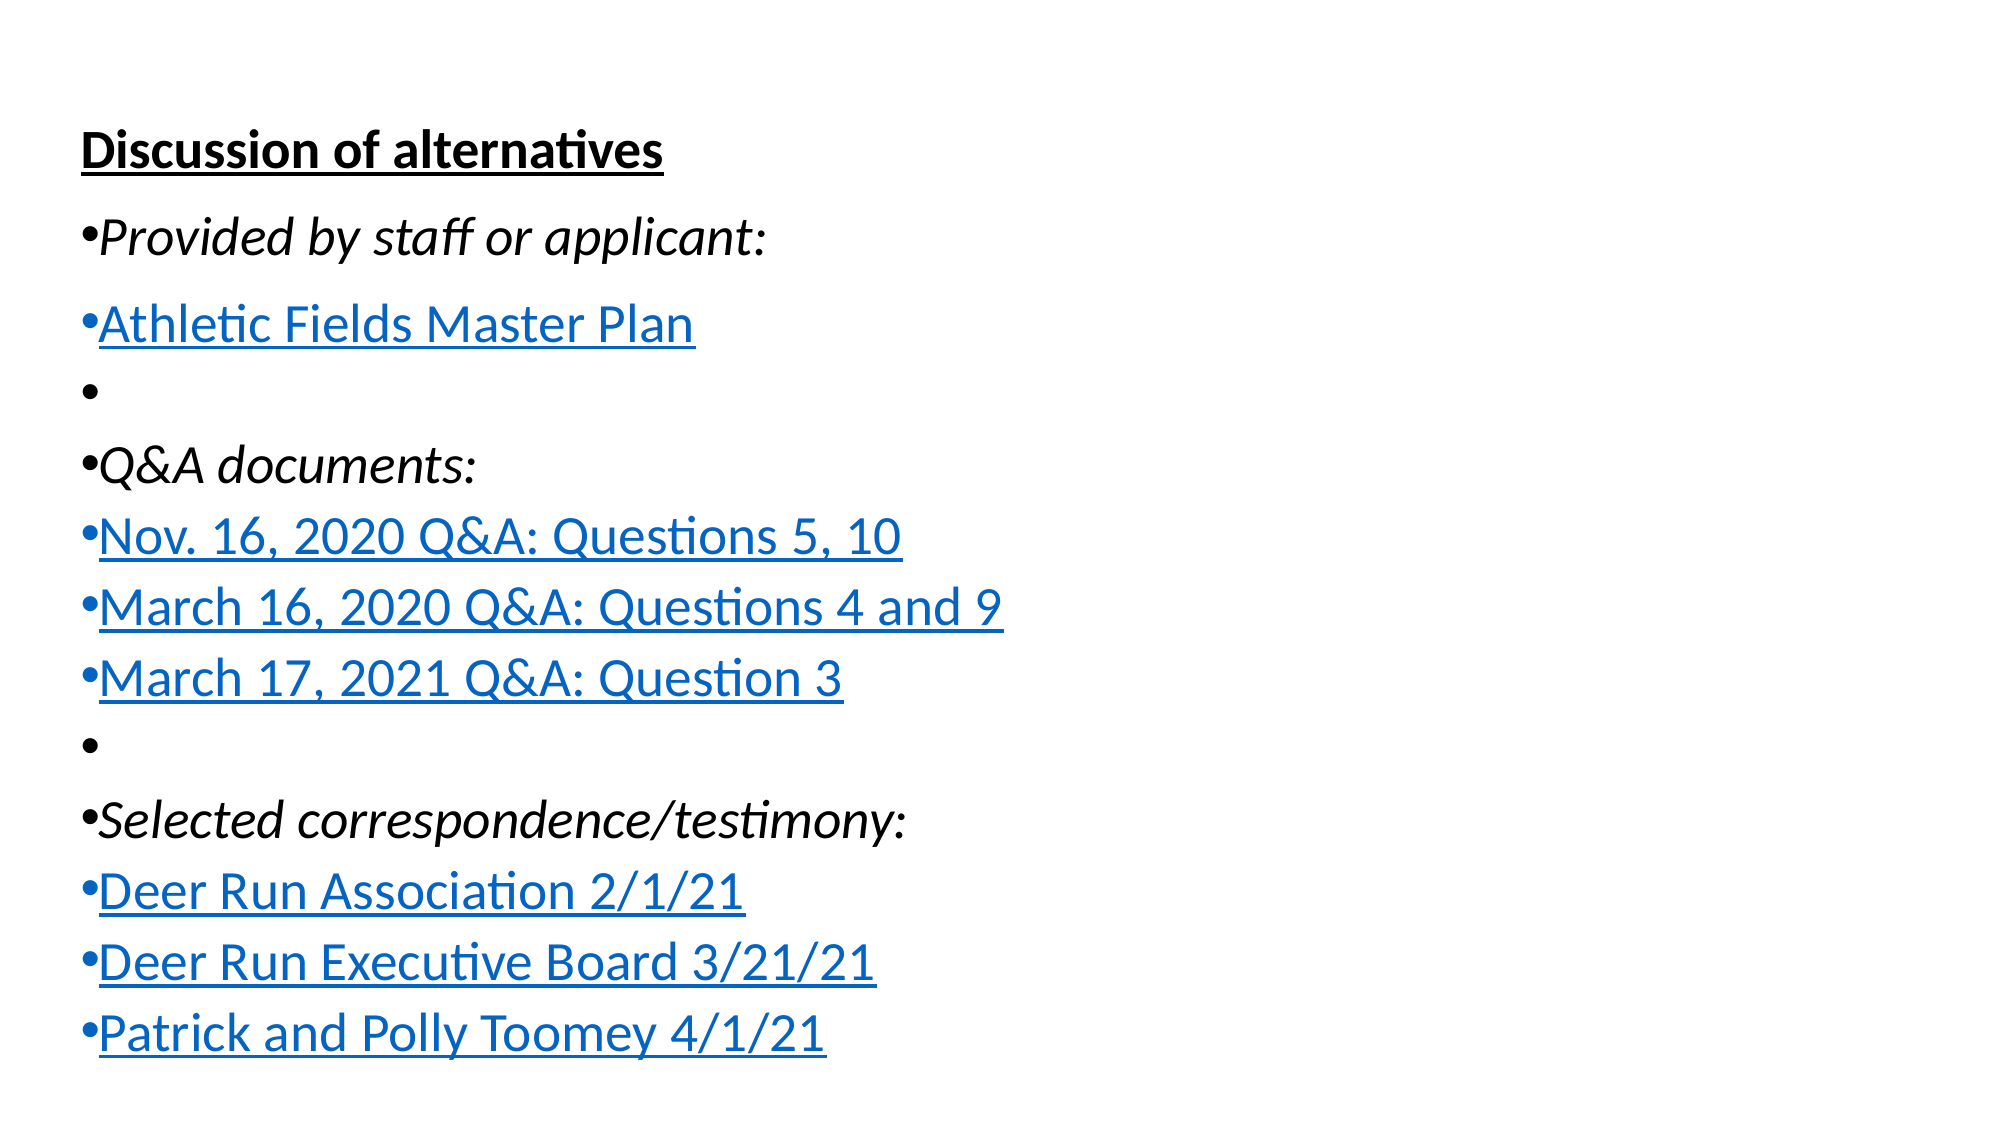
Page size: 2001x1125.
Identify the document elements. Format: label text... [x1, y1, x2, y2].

list Discussion of alternatives Provided by staff or applicant: Athletic Fields Master Plan Q&A documents: Nov. 16, 2020 Q&A: Questions 5, 10 March 16, 2020 Q&A: Questions 4 and 9 March 17, 2021 Q&A: Question 3 Selected correspondence/testimony: Deer Run Association 2/1/21 Deer Run Executive Board 3/21/21 Patrick and Polly Toomey 4/1/21 [65, 101, 1863, 1075]
